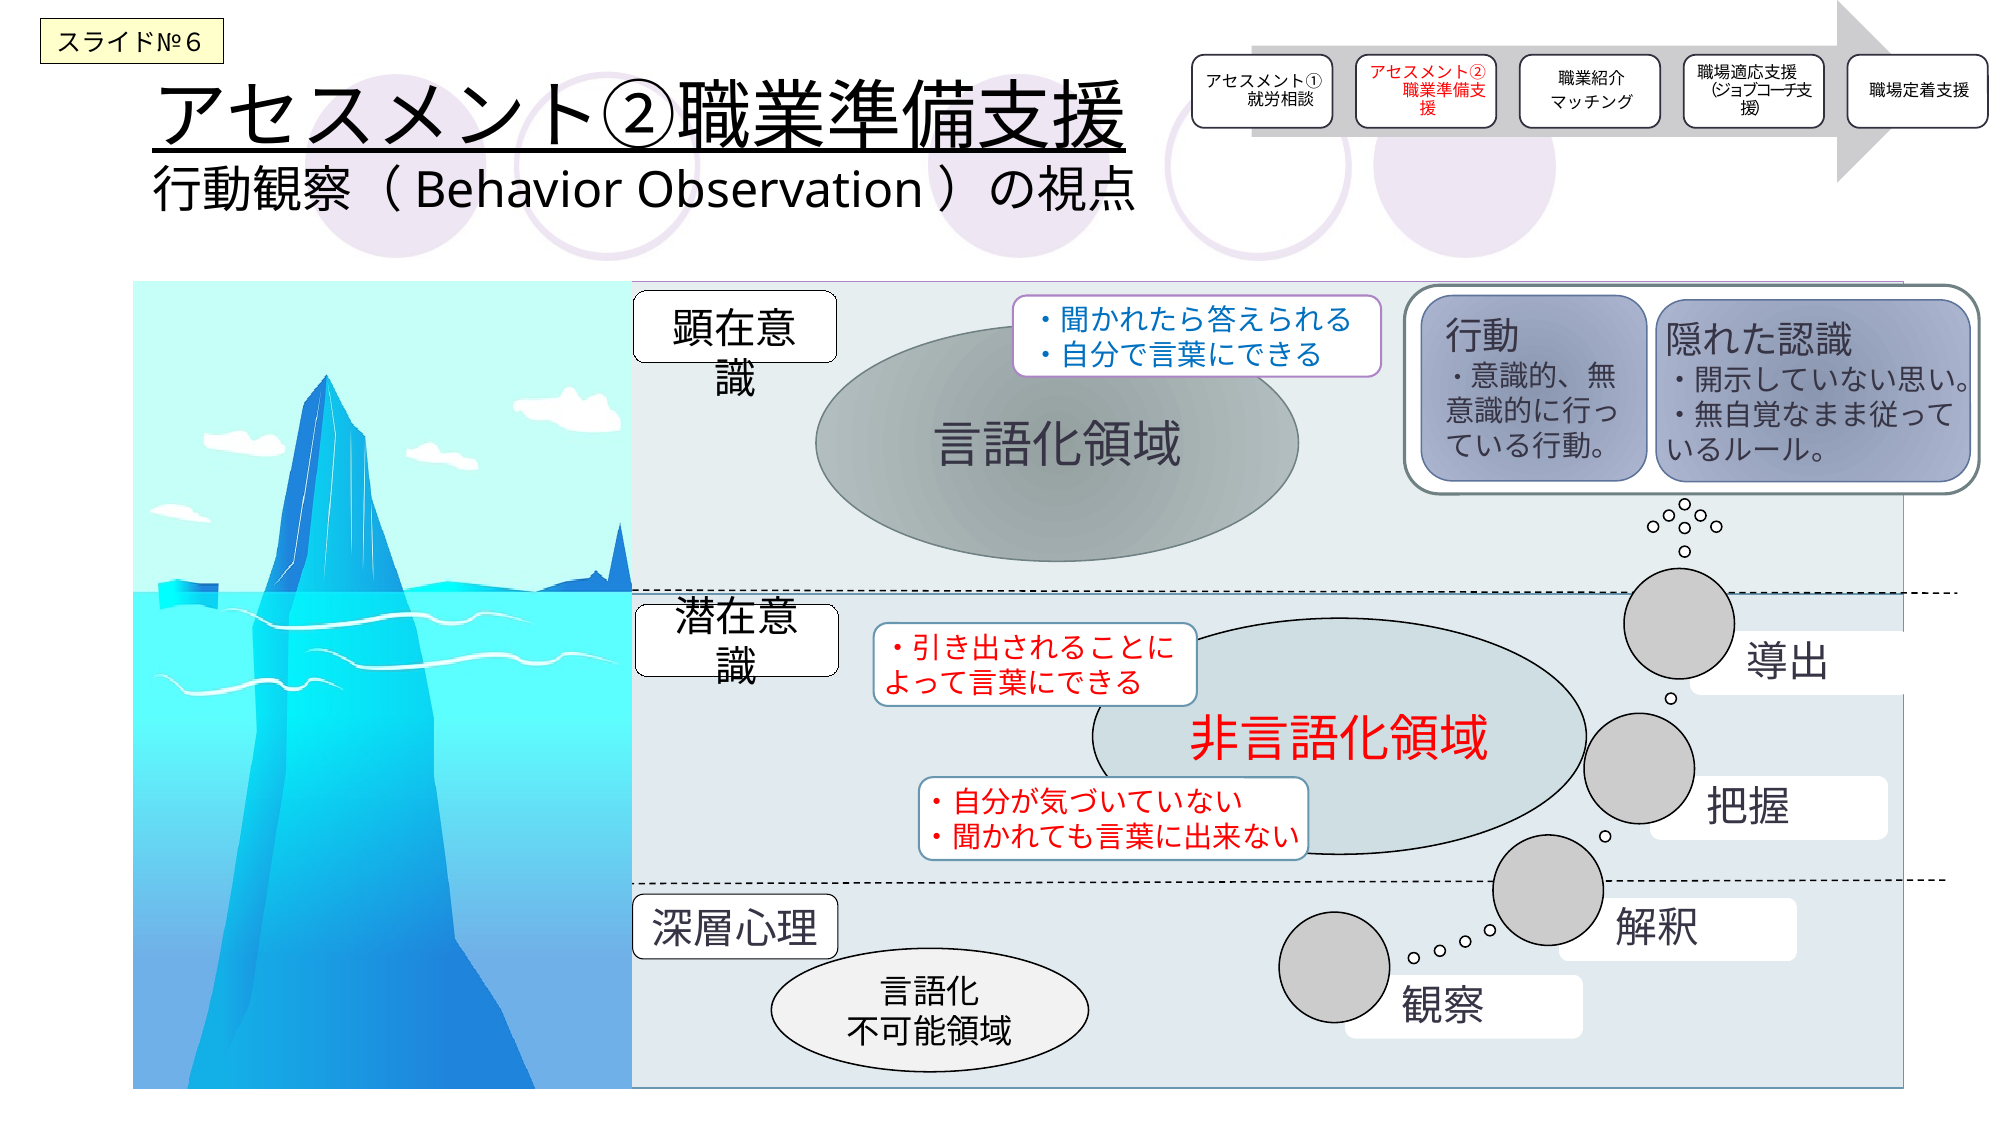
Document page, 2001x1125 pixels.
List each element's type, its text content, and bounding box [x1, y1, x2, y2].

text_box 隠れた認識 ・開示していない思い。 ・無自覚なまま従っているルール。 [1655, 299, 1972, 483]
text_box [632, 879, 1252, 886]
text_box スライド№６ [40, 18, 224, 64]
text_box 行動 ・意識的、無意識的に行っている行動。 [1420, 294, 1648, 472]
text_box ・引き出されることによって言葉にできる [872, 622, 1198, 707]
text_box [1938, 879, 1947, 886]
text_box [632, 594, 1252, 879]
text_box 非言語化領域 [1091, 625, 1252, 776]
text_box 潜在意識 [635, 604, 839, 677]
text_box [1938, 588, 1958, 594]
text_box 言語化 不可能領域 [770, 947, 1090, 1073]
text_box ・自分が気づいていない ・聞かれても言葉に出来ない [918, 776, 1252, 861]
text_box 言語化領域 [815, 325, 1300, 563]
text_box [632, 588, 1252, 594]
text_box 顕在意識 [633, 290, 837, 363]
picture [133, 281, 632, 1090]
text_box ・聞かれたら答えられる ・自分で言葉にできる [1012, 294, 1383, 378]
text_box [1252, 472, 1938, 1066]
text_box [632, 886, 1904, 1089]
text_box [1403, 284, 1981, 495]
text_box [632, 281, 1904, 588]
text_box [1191, 0, 1989, 183]
title アセスメント②職業準備支援 行動観察（Behavior Observation）の視点 [137, 59, 1863, 278]
text_box 深層心理 [632, 893, 839, 960]
